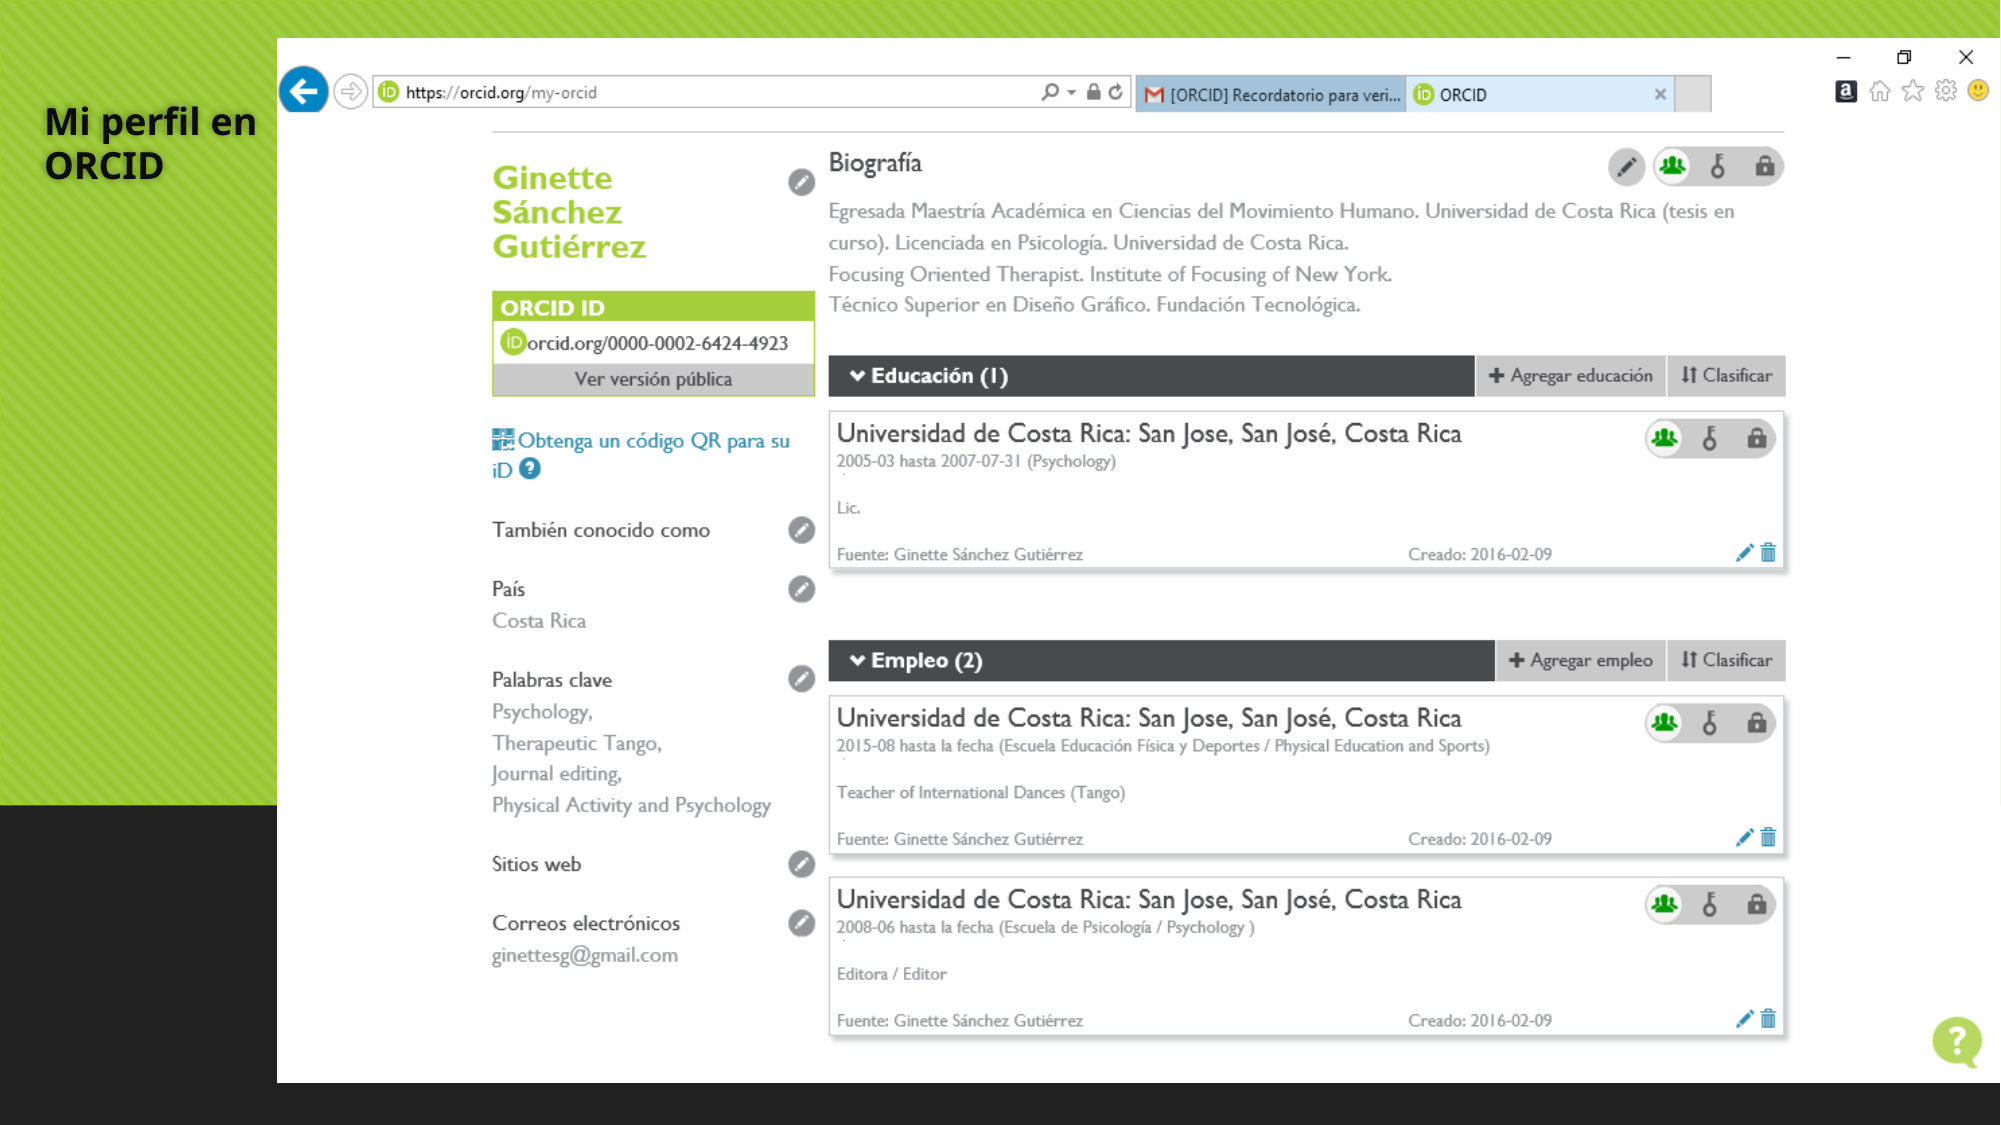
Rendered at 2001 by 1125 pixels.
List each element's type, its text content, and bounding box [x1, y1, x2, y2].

picture [277, 38, 2000, 1083]
list Mi perfil en ORCID [29, 90, 277, 211]
